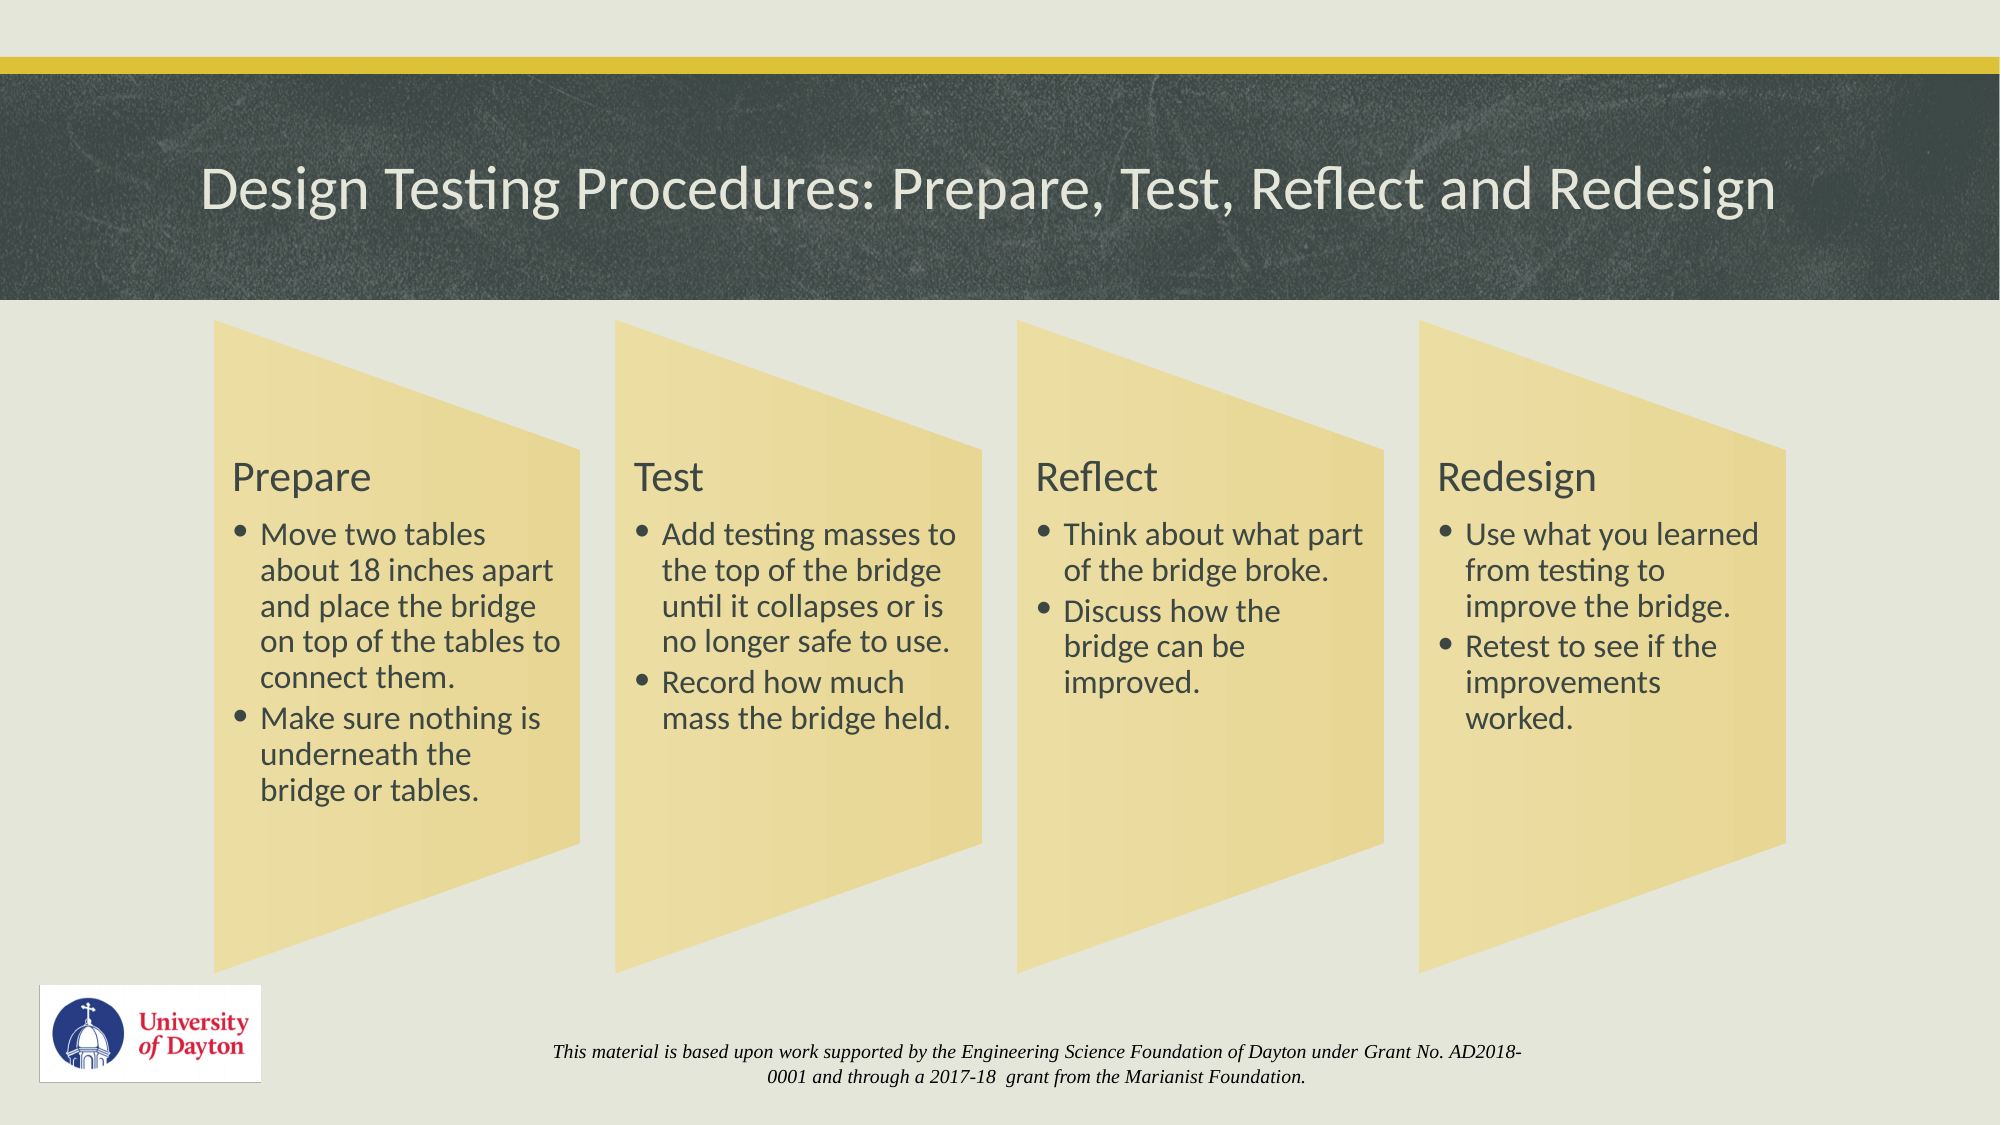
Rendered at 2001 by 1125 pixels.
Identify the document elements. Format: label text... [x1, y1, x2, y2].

title Design Testing Procedures: Prepare, Test, Reflect and Redesign [185, 76, 1909, 300]
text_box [209, 325, 1790, 968]
picture [0, 839, 301, 1125]
picture [0, 74, 2000, 300]
